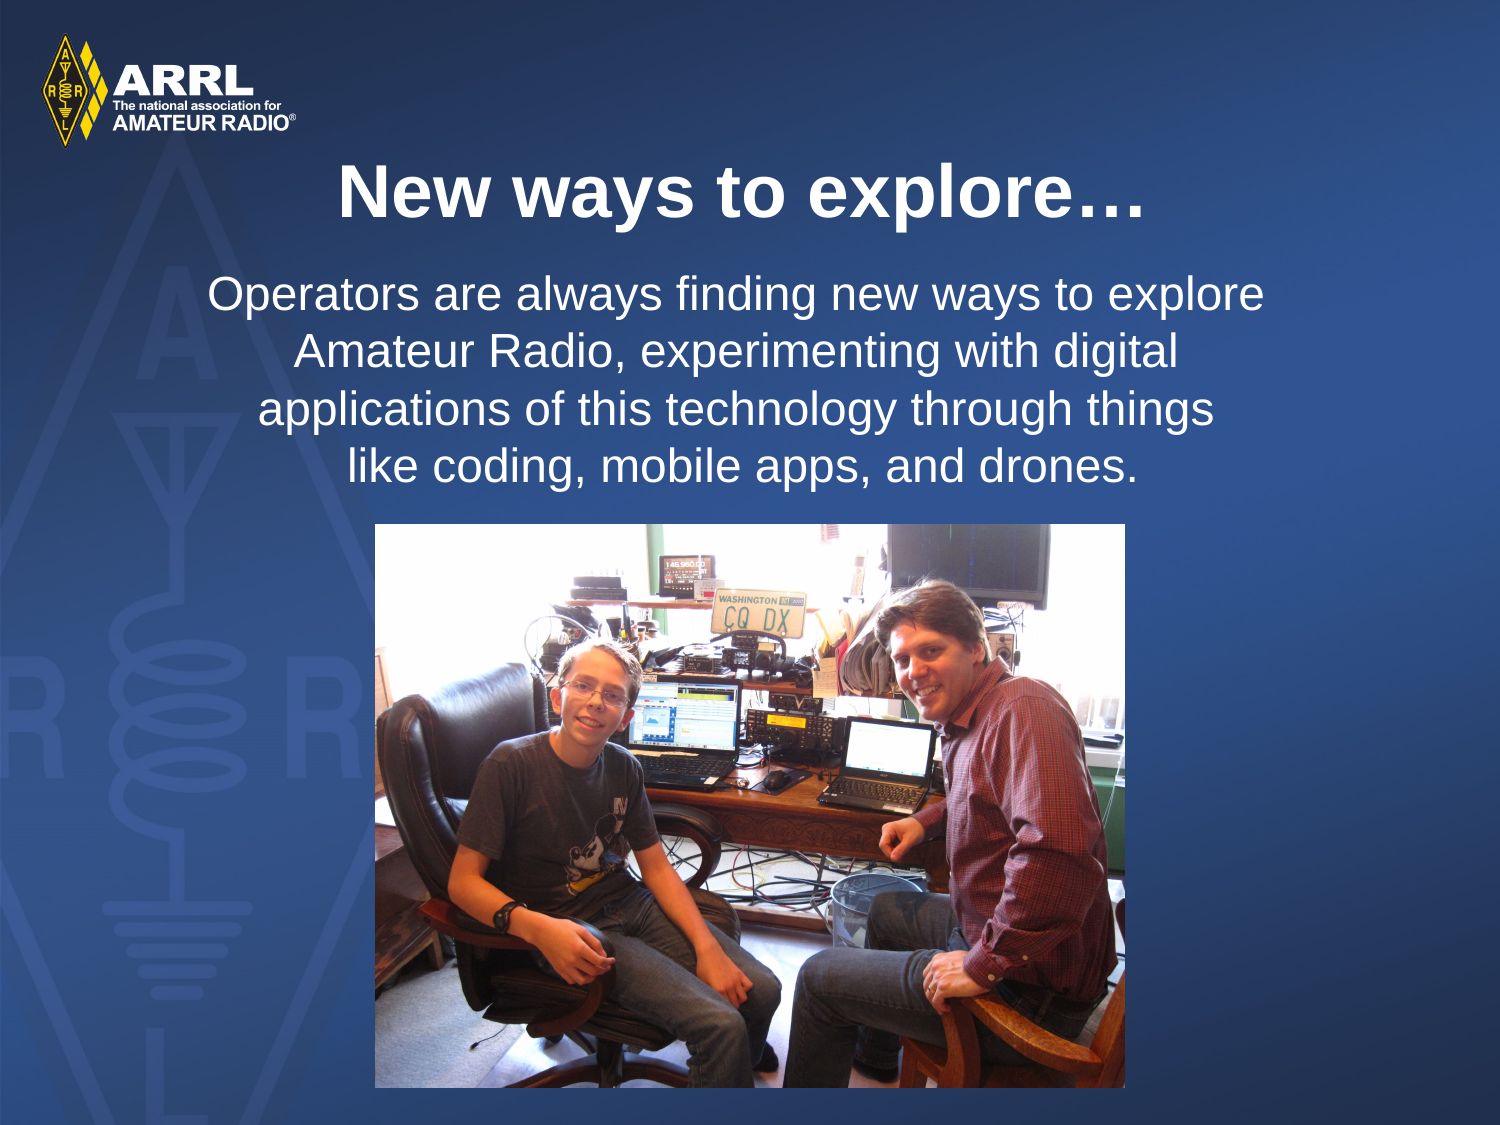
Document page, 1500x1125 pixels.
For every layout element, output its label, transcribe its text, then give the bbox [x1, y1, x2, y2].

text_box New ways to explore… Operators are always finding new ways to explore Amateur Radio, experimenting with digital applications of this technology through things like coding, mobile apps, and drones. [74, 75, 1413, 767]
picture [0, 0, 1500, 1125]
